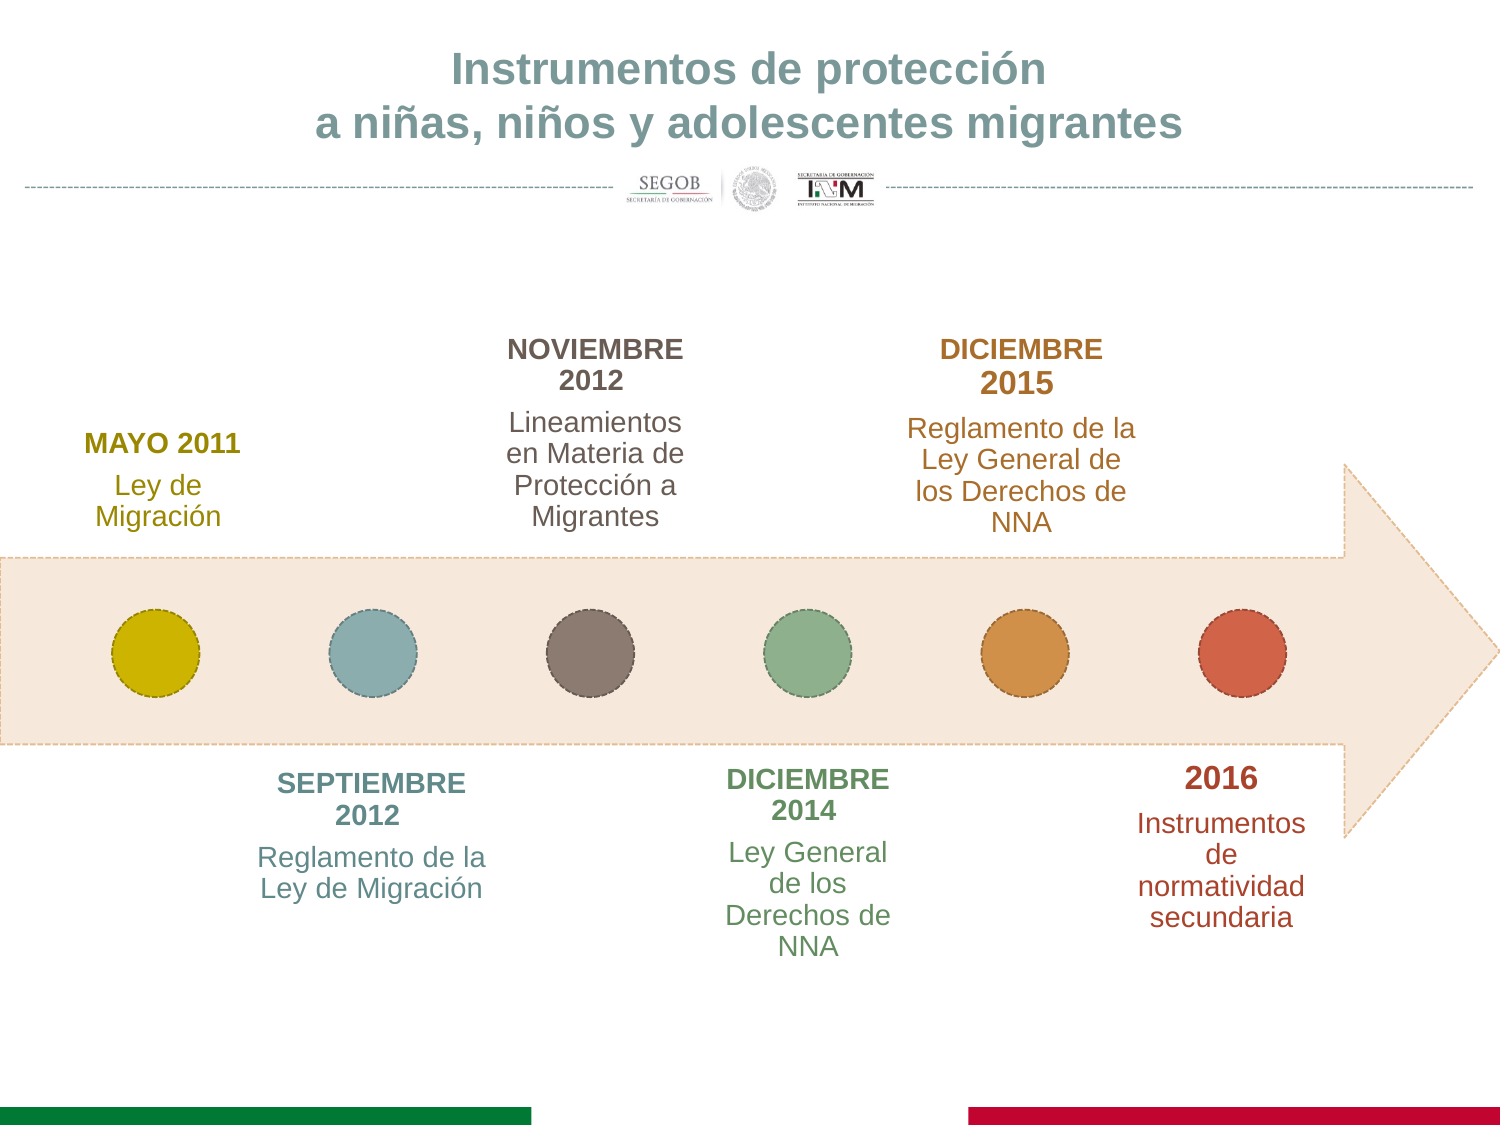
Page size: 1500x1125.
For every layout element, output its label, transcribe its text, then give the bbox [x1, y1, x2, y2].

text_box [980, 608, 1070, 699]
title Instrumentos de protección a niñas, niños y adolescentes migrantes [49, 30, 1450, 156]
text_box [702, 739, 924, 842]
text_box [1197, 608, 1288, 699]
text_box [489, 432, 702, 582]
picture [614, 156, 886, 226]
text_box [763, 608, 853, 699]
text_box MAYO 2011 Ley de Migración [53, 456, 264, 546]
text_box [891, 455, 1152, 575]
text_box [111, 608, 201, 699]
text_box [328, 608, 418, 699]
text_box [545, 608, 636, 699]
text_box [1115, 739, 1361, 948]
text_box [241, 739, 502, 965]
text_box [0, 463, 1500, 811]
